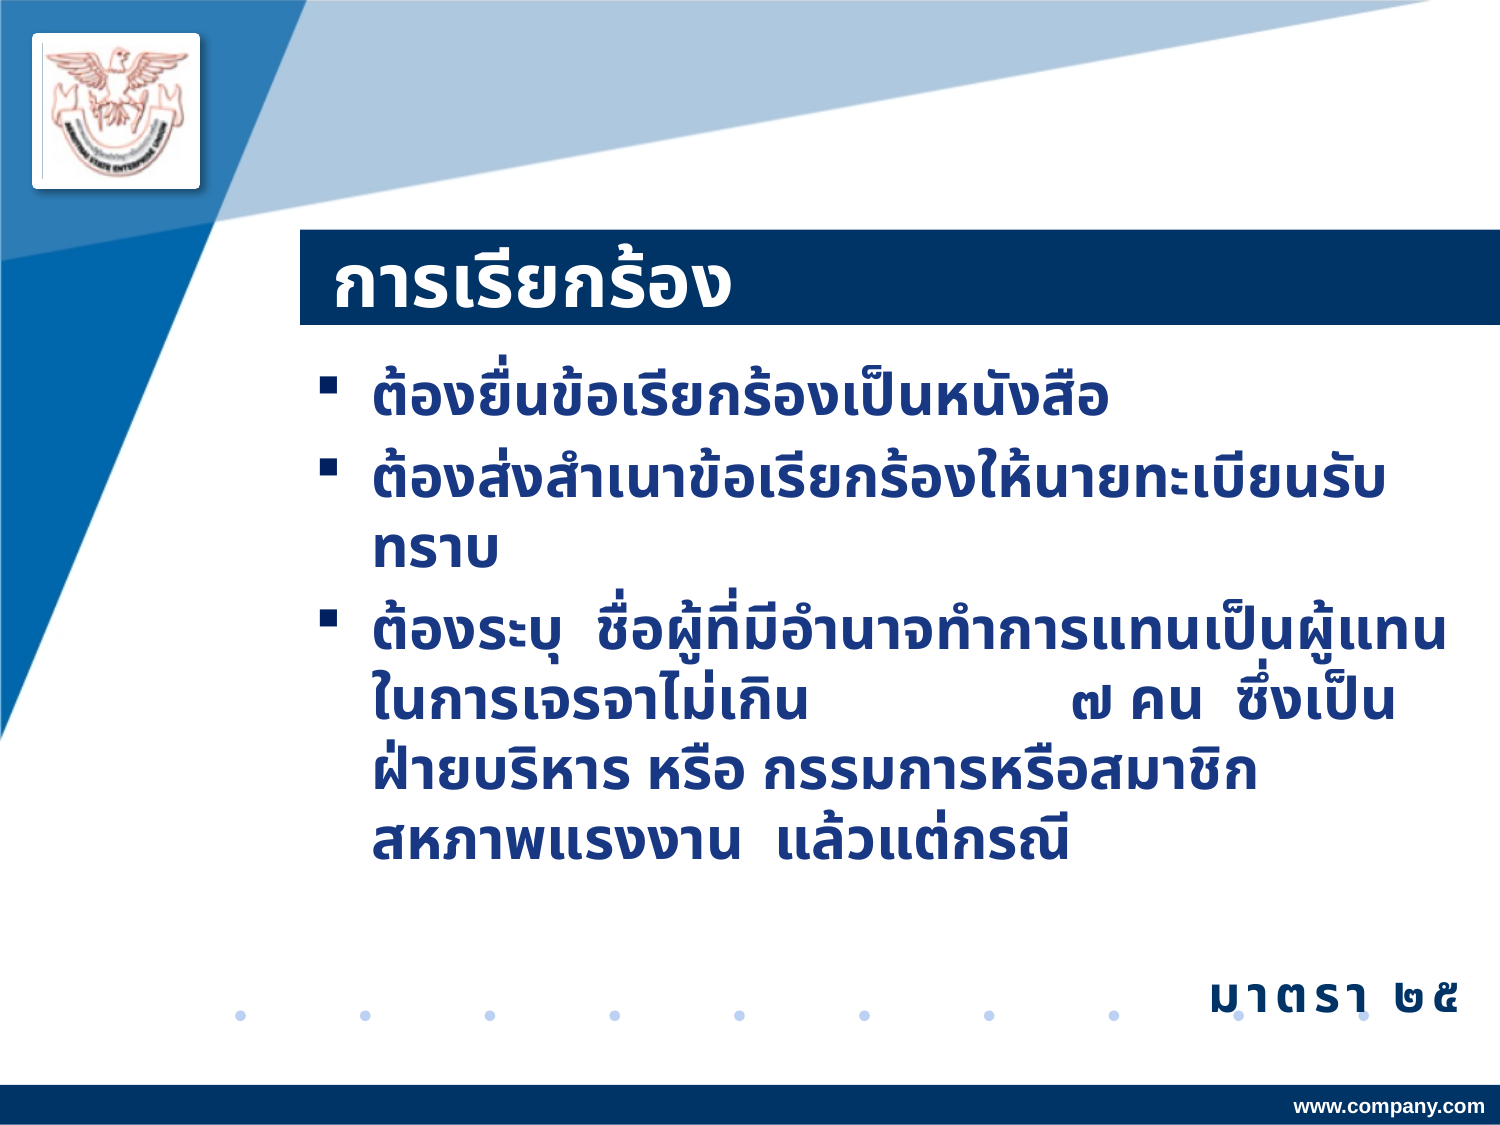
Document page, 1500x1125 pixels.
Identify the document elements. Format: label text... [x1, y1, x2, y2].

list ต้องยื่นข้อเรียกร้องเป็นหนังสือ ต้องส่งสำเนาข้อเรียกร้องให้นายทะเบียนรับทราบ ต้องระบุ ชื่อผู้ที่มีอำนาจทำการแทนเป็นผู้แทนในการเจรจาไม่เกิน ๗ คน ซึ่งเป็นฝ่ายบริหาร หรือ กรรมการหรือสมาชิกสหภาพแรงงาน แล้วแต่กรณี มาตรา ๒๕ [299, 349, 1476, 1013]
title การเรียกร้อง [299, 229, 1500, 326]
picture [0, 0, 1500, 842]
